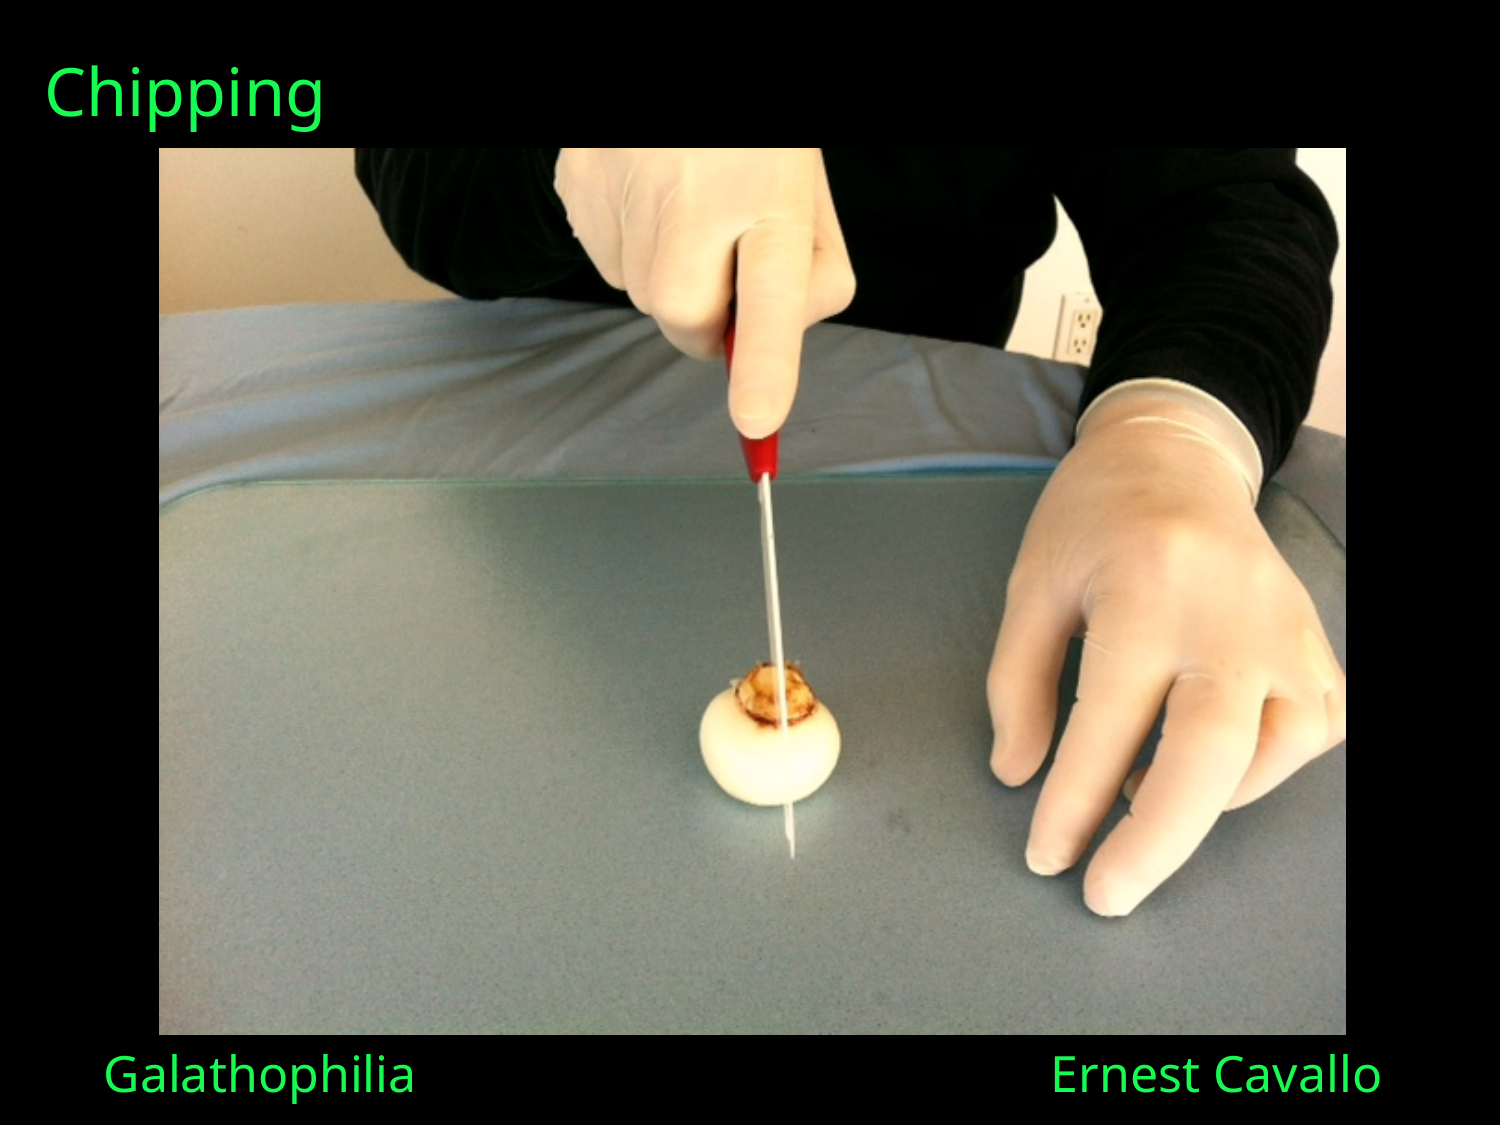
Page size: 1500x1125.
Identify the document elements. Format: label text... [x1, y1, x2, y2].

text_box Galathophilia [88, 1034, 433, 1110]
footer Ernest Cavallo [950, 1042, 1483, 1103]
picture [159, 148, 1347, 1036]
title Chipping [29, 30, 1305, 149]
